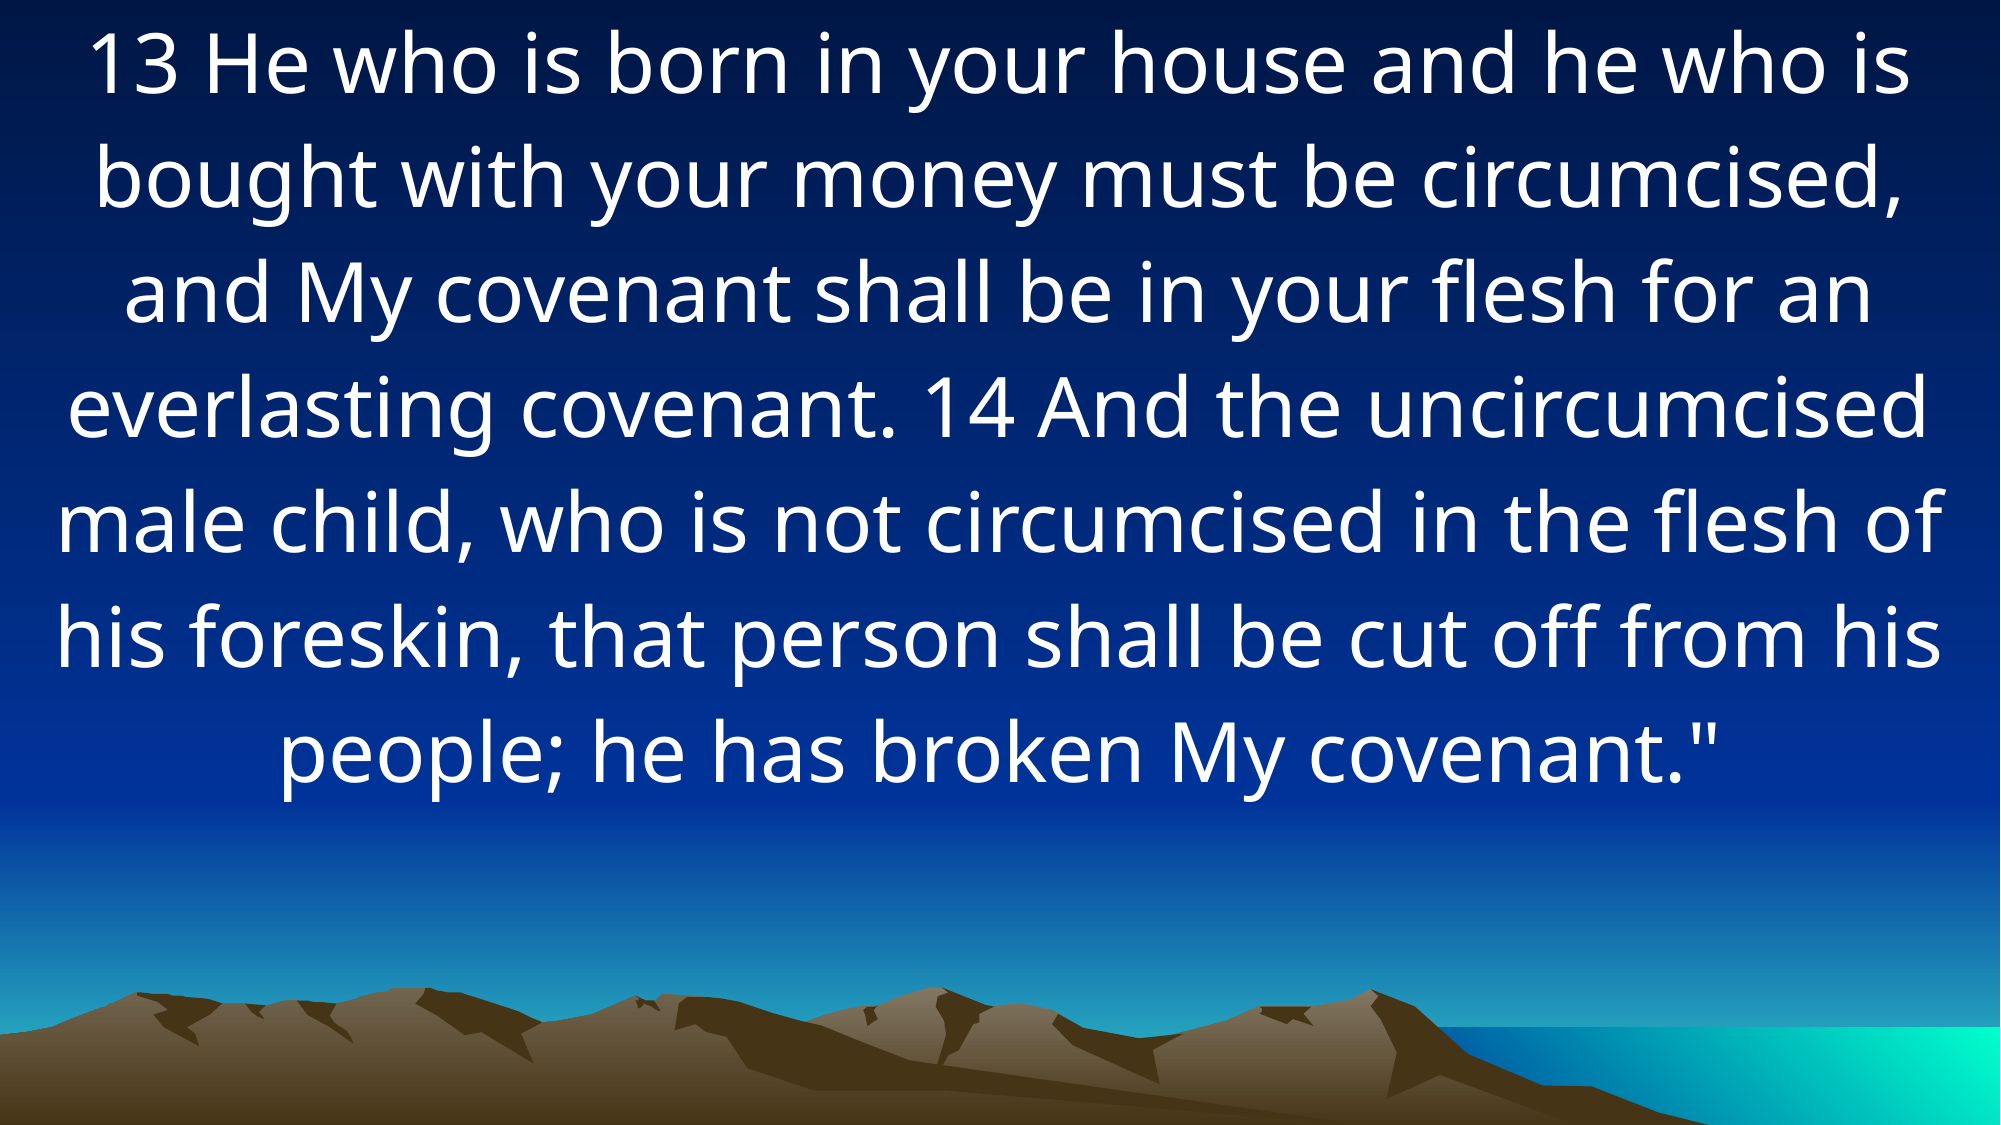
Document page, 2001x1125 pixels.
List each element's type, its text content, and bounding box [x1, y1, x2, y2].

text_box 13 He who is born in your house and he who is bought with your money must be circumcised, and My covenant shall be in your flesh for an everlasting covenant. 14 And the uncircumcised male child, who is not circumcised in the flesh of his foreskin, that person shall be cut off from his people; he has broken My covenant." [24, 0, 1975, 813]
